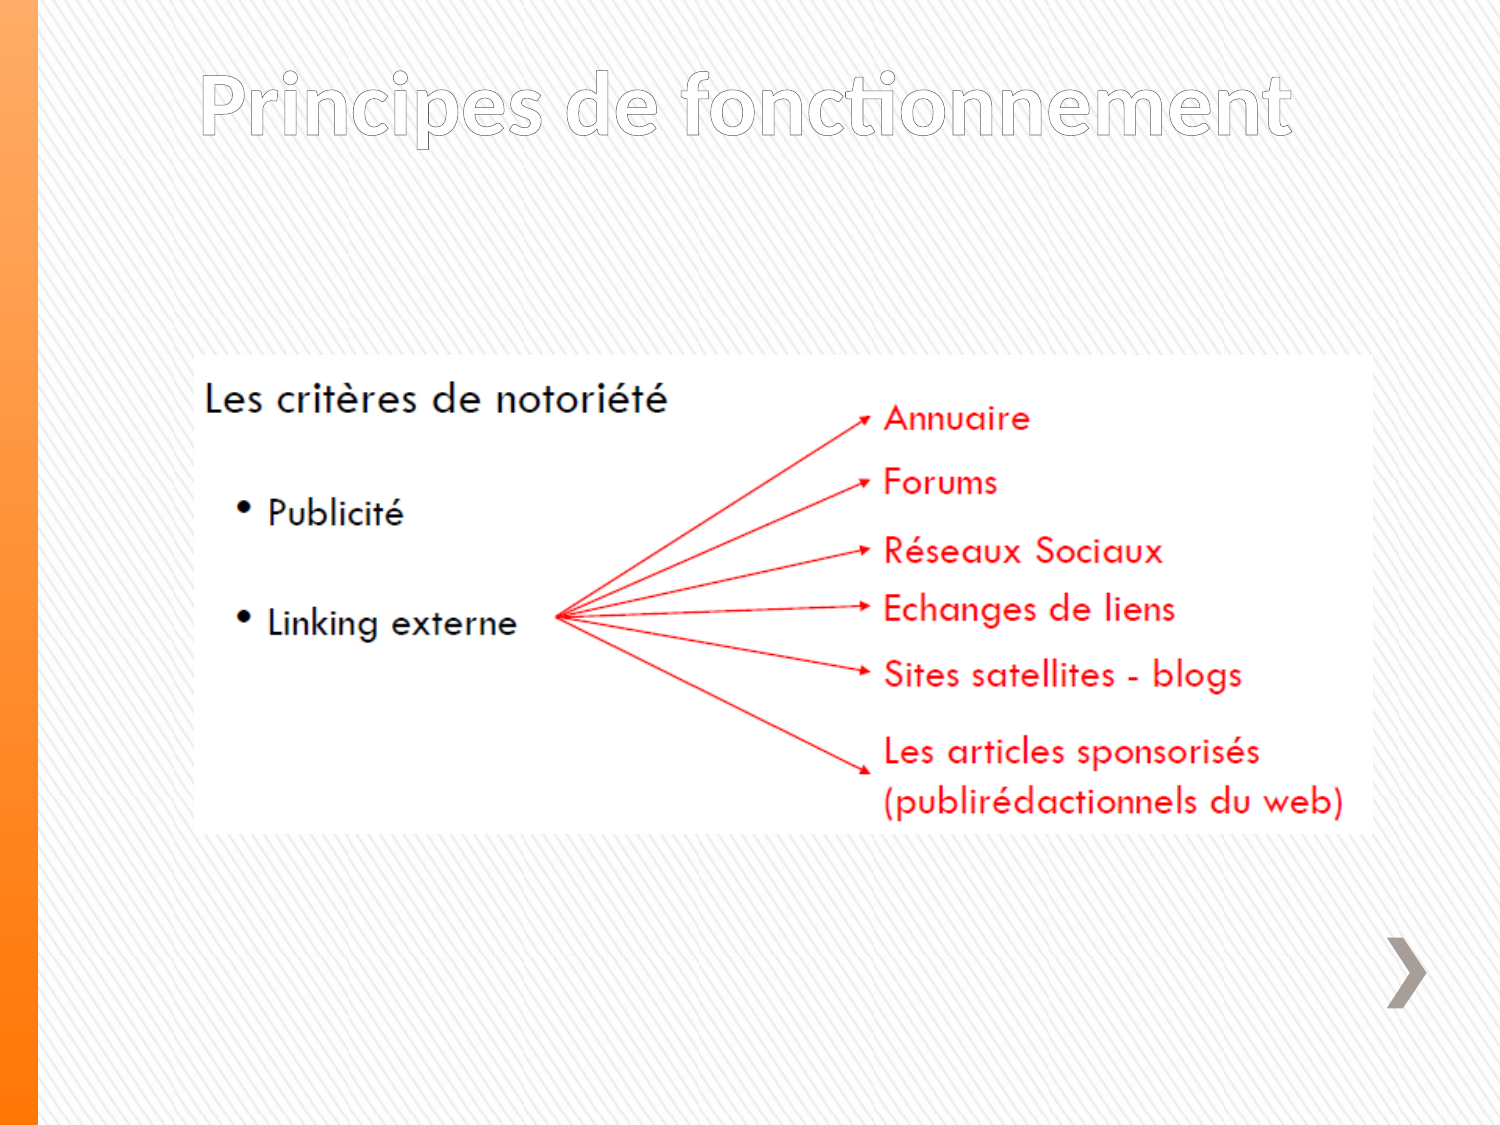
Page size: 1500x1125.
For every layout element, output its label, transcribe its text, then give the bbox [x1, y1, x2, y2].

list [194, 354, 1373, 834]
title Principes de fonctionnement [183, 30, 1347, 161]
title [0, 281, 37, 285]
